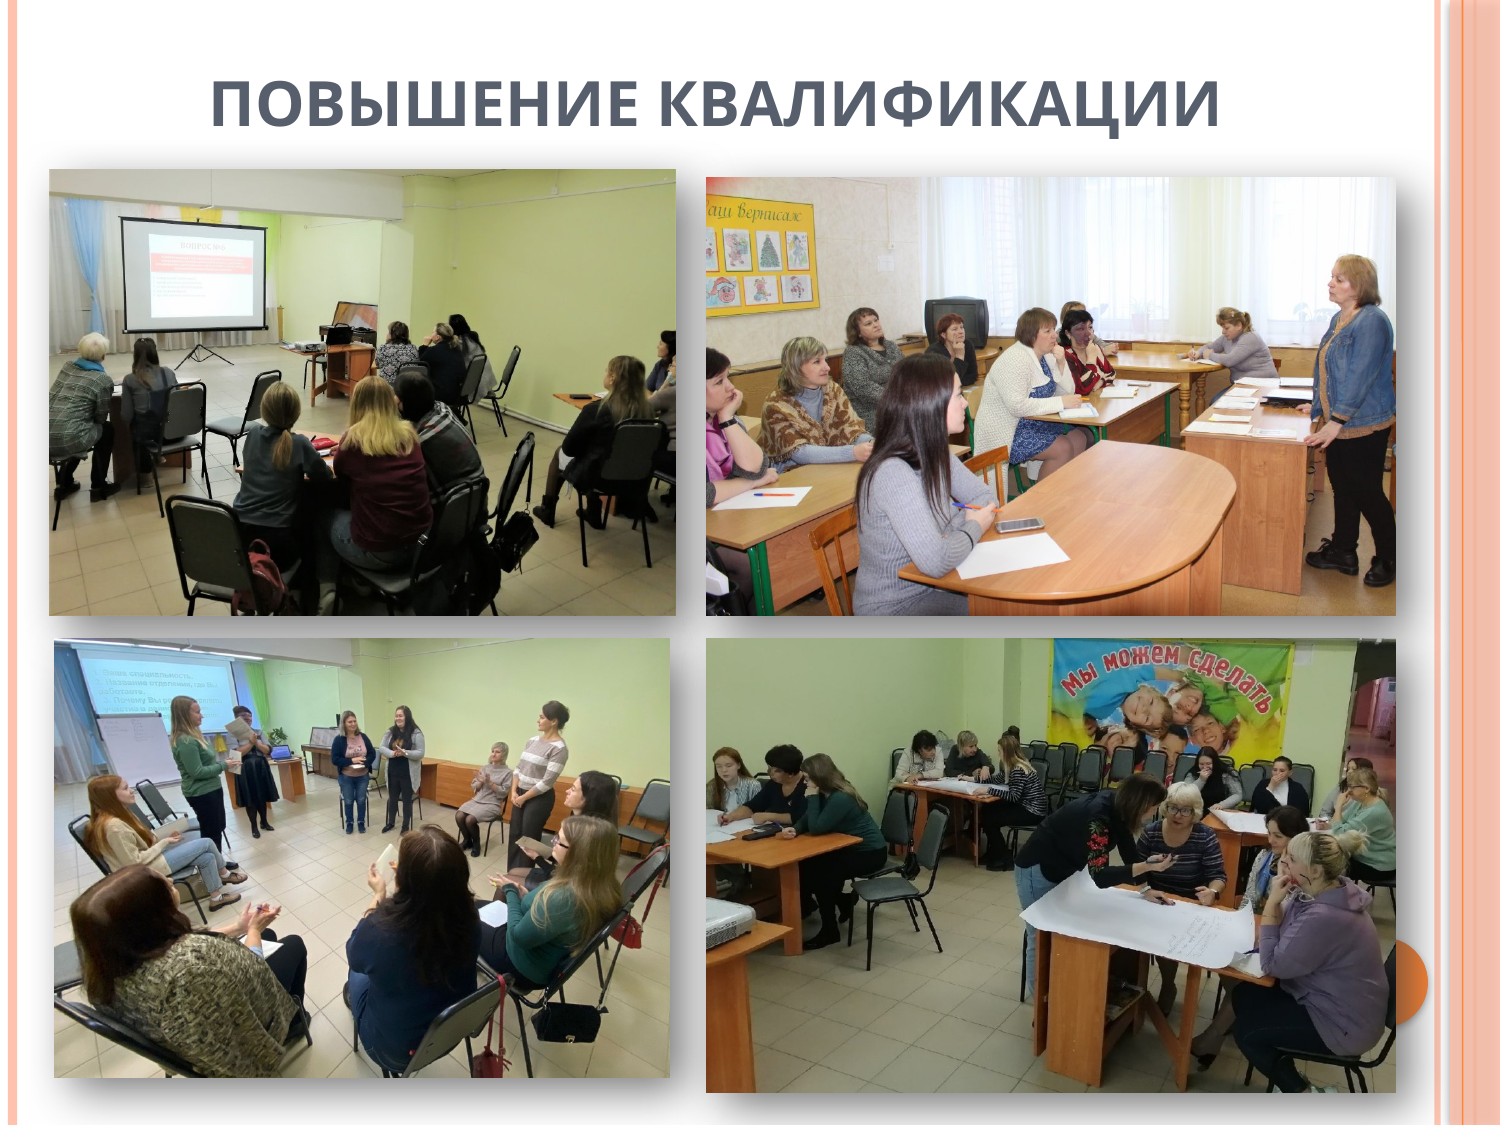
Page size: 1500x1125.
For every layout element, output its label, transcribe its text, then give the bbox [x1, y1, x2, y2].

picture [706, 177, 1397, 617]
picture [54, 638, 670, 1079]
picture [706, 638, 1397, 1093]
picture [48, 168, 676, 617]
title повышение квалификации [112, 42, 1338, 147]
